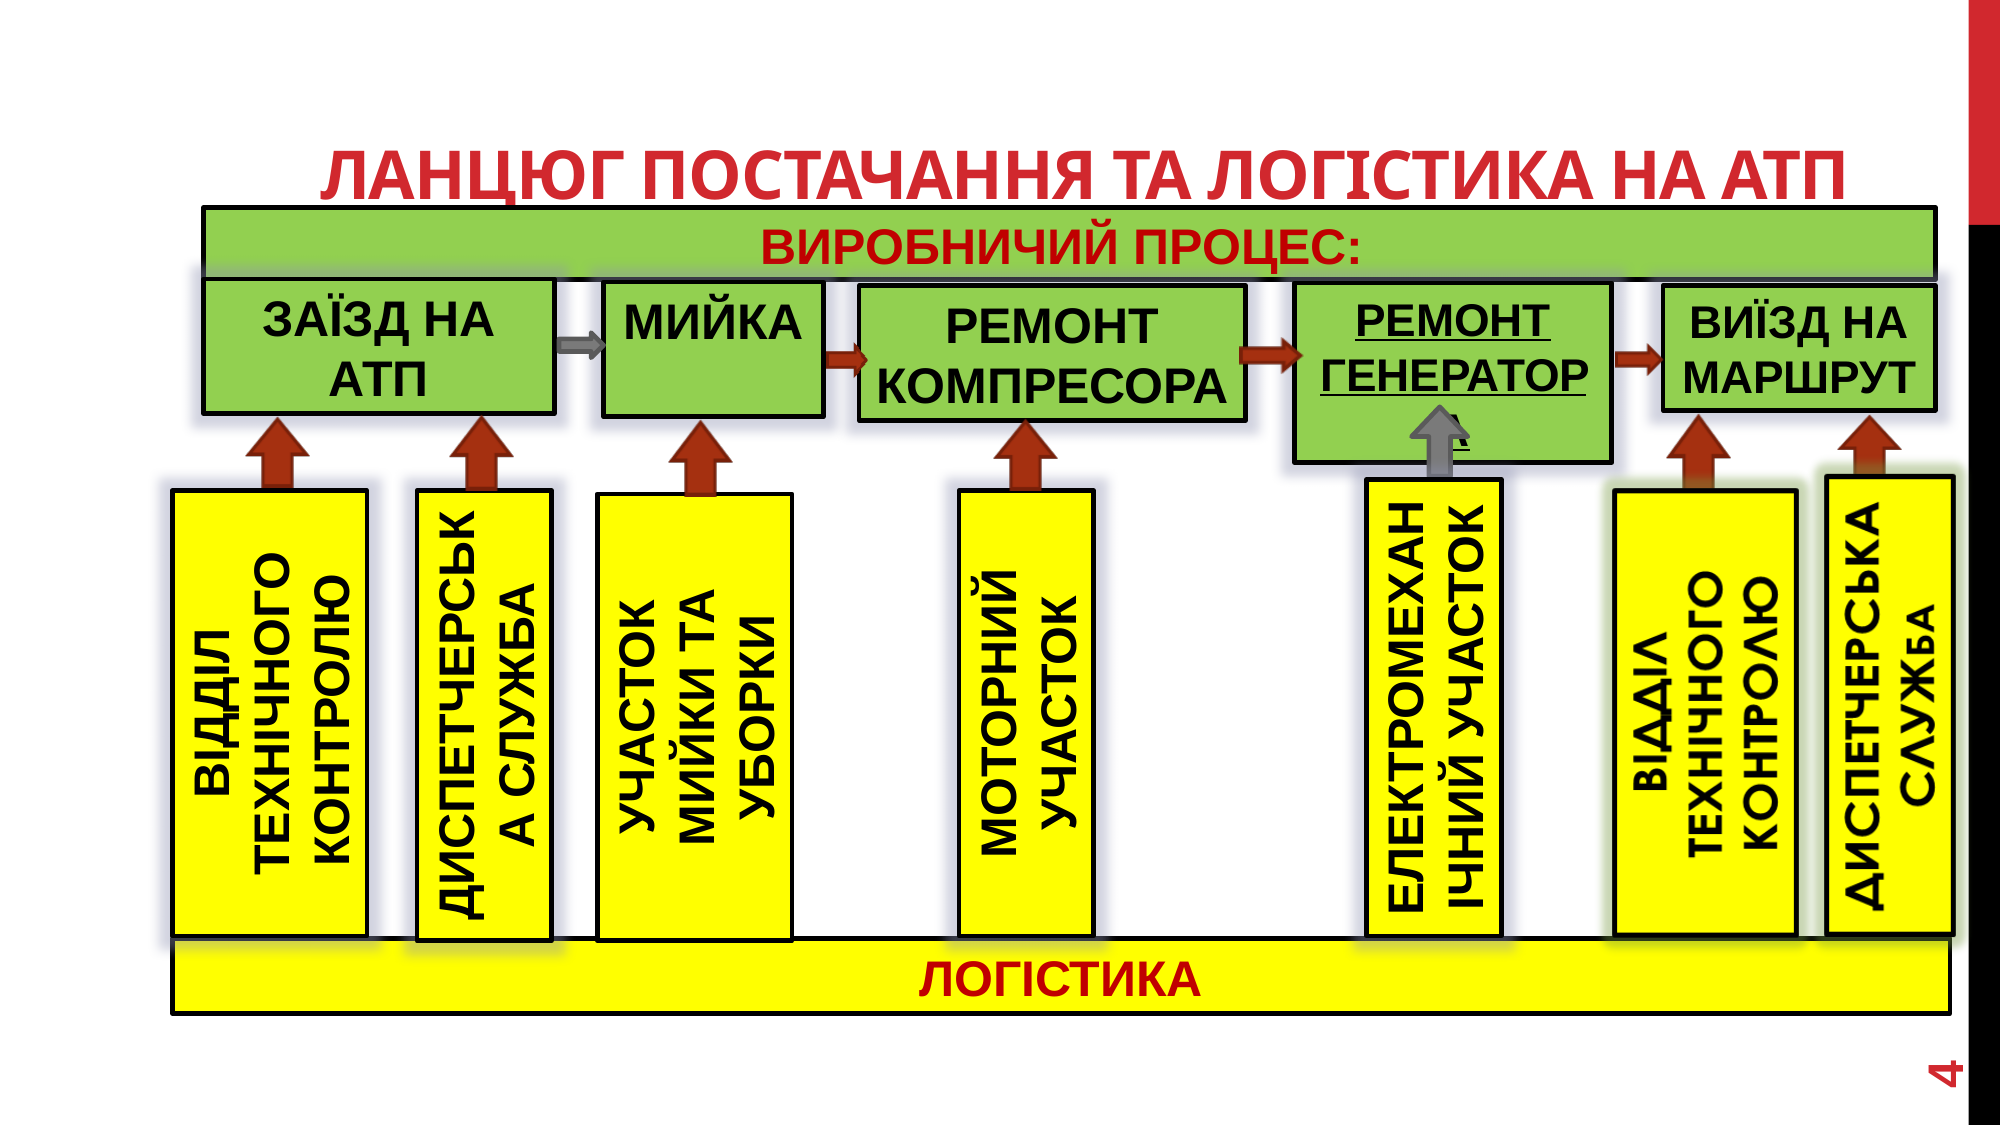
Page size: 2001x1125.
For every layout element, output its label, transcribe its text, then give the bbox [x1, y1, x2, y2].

text_box МИЙКА [601, 280, 826, 419]
list ВИРОБНИЧИЙ ПРОЦЕС: [203, 207, 1936, 280]
text_box [1409, 404, 1471, 461]
picture [992, 418, 1059, 492]
picture [826, 340, 868, 381]
title ЛАНЦЮГ ПОСТАЧАННЯ ТА ЛОГІСТИКА НА АТП [304, 102, 1888, 207]
text_box УЧАСТОК МИЙКИ ТА УБОРКИ [595, 492, 794, 943]
picture [243, 416, 311, 489]
text_box РЕМОНТ ГЕНЕРАТОРА [1292, 281, 1614, 465]
picture [667, 419, 735, 498]
text_box ДИСПЕТЧЕРСЬКА СЛУЖБА [415, 488, 554, 943]
text_box ВІДДІЛ ТЕХНІЧНОГО КОНТРОЛЮ [170, 488, 369, 938]
text_box [556, 330, 606, 360]
picture [1588, 412, 1979, 963]
text_box ЗАЇЗД НА АТП [201, 277, 557, 416]
text_box МОТОРНИЙ УЧАСТОК [957, 488, 1096, 938]
text_box ЛОГІСТИКА [172, 938, 1950, 1014]
picture [1614, 341, 1664, 377]
slide_number 4 [1903, 966, 1984, 1104]
picture [1238, 335, 1304, 376]
text_box РЕМОНТ КОМПРЕСОРА [857, 283, 1248, 423]
text_box ВИЇЗД НА МАРШРУТ [1661, 283, 1938, 413]
text_box ЕЛЕКТРОМЕХАНІЧНИЙ УЧАСТОК [1364, 477, 1504, 938]
picture [448, 414, 516, 492]
